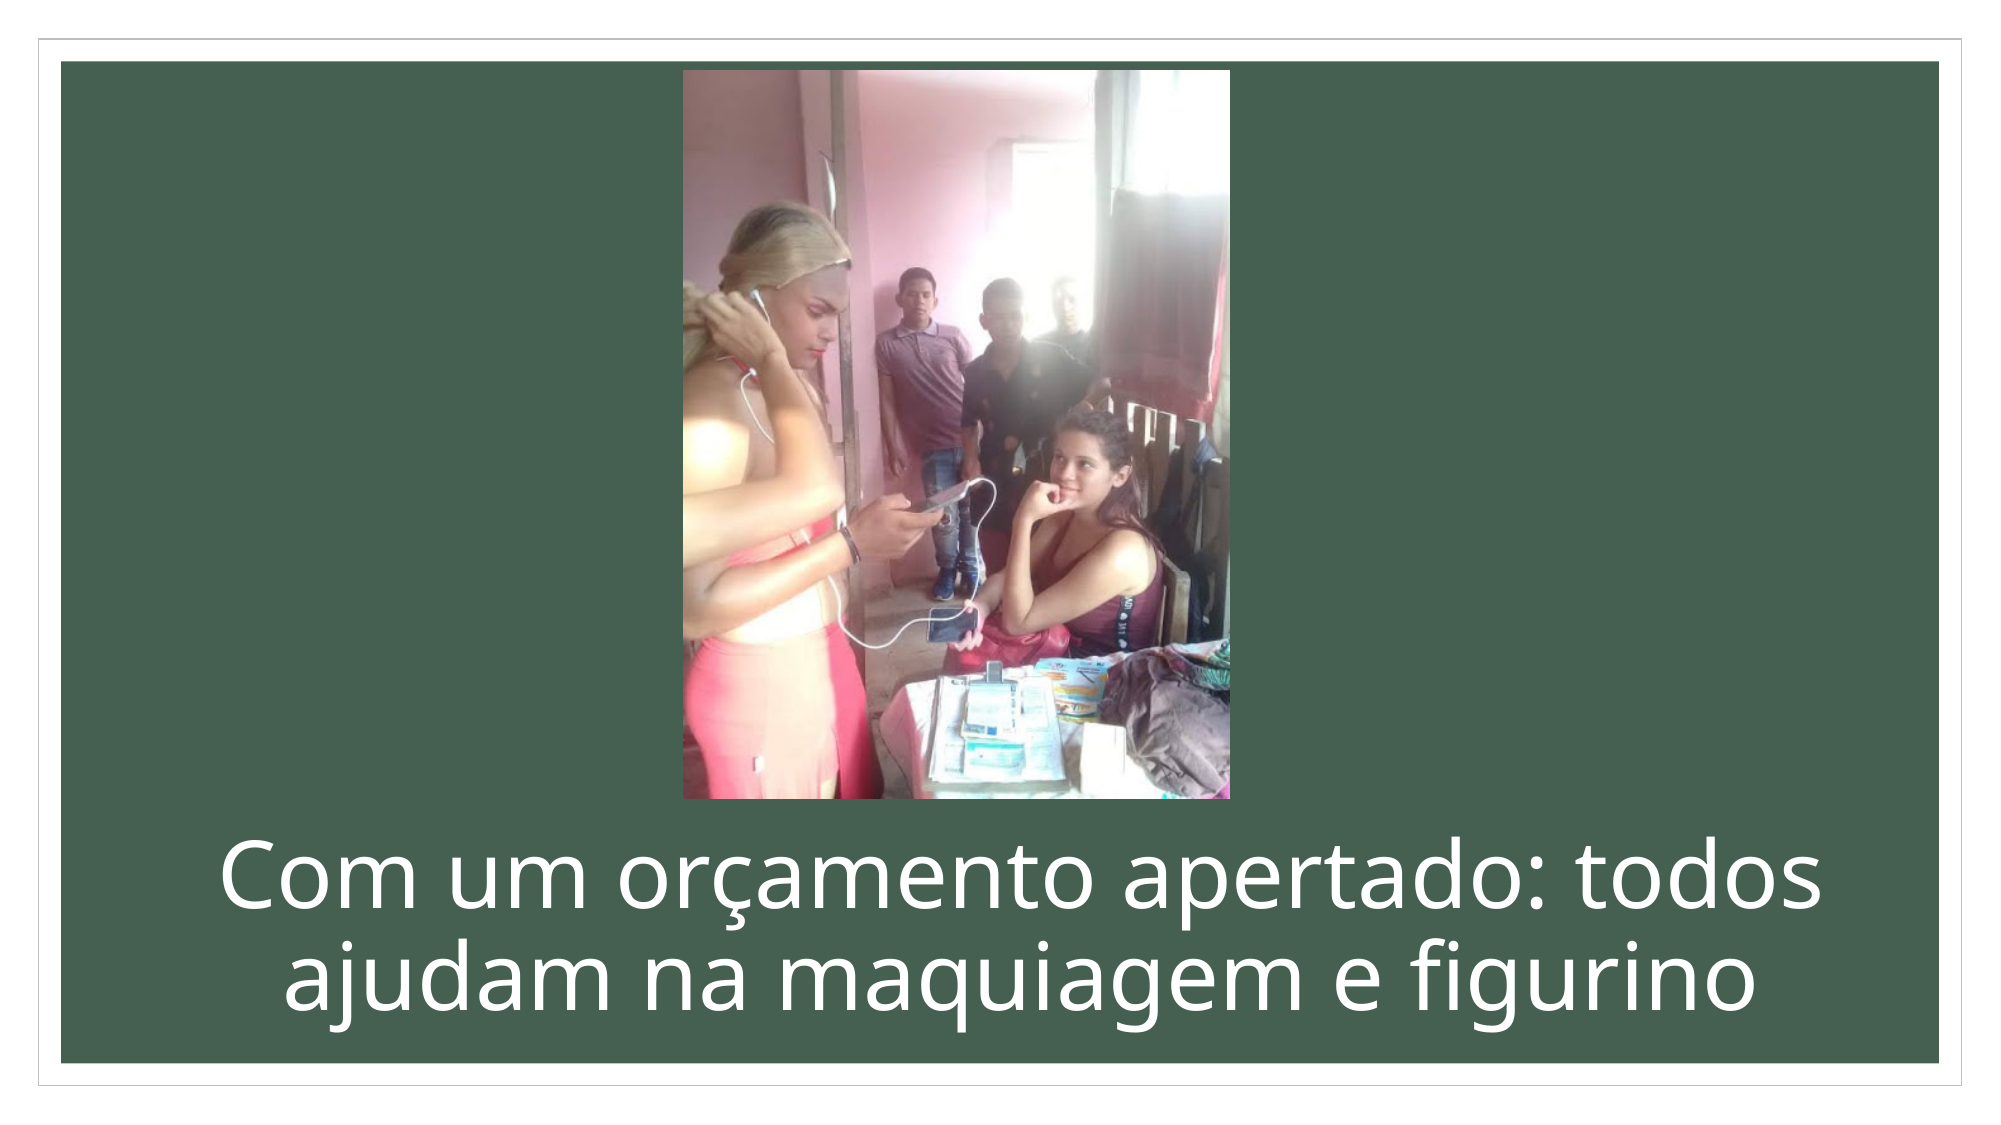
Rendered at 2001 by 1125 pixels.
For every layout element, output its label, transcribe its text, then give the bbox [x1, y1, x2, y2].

title Com um orçamento apertado: todos ajudam na maquiagem e figurino [196, 816, 1847, 1042]
picture [683, 70, 1230, 799]
